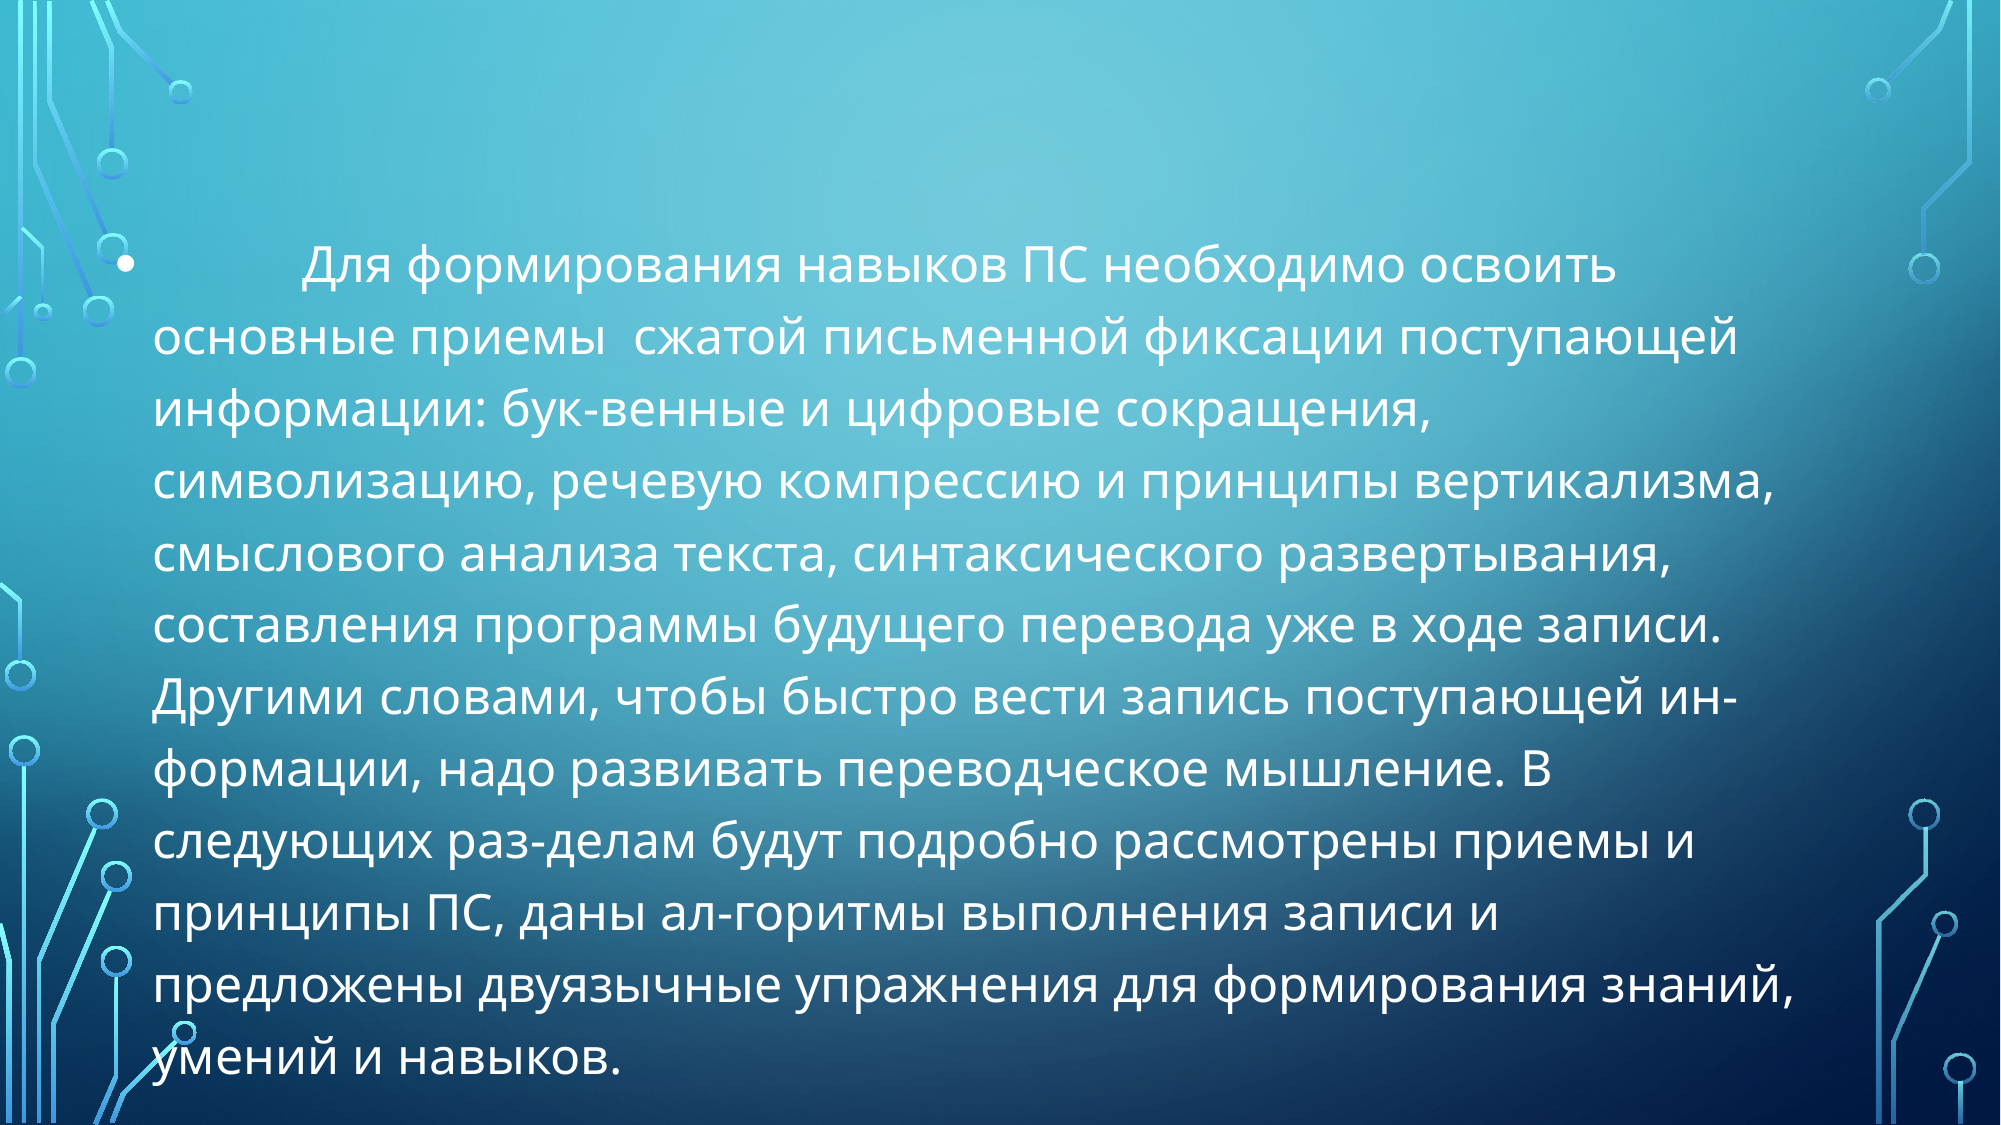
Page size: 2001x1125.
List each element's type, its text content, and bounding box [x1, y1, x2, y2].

list Для формирования навыков ПС необходимо освоить основные приемы сжатой письменной фиксации поступающей информации: бук-венные и цифровые сокращения, символизацию, речевую компрессию и принципы вертикализма, смыслового анализа текста, синтаксического развертывания, составления программы будущего перевода уже в ходе записи. Другими словами, чтобы быстро вести запись поступающей ин-формации, надо развивать переводческое мышление. В следующих раз-делам будут подробно рассмотрены приемы и принципы ПС, даны ал-горитмы выполнения записи и предложены двуязычные упражнения для формирования знаний, умений и навыков. [99, 213, 1813, 1069]
